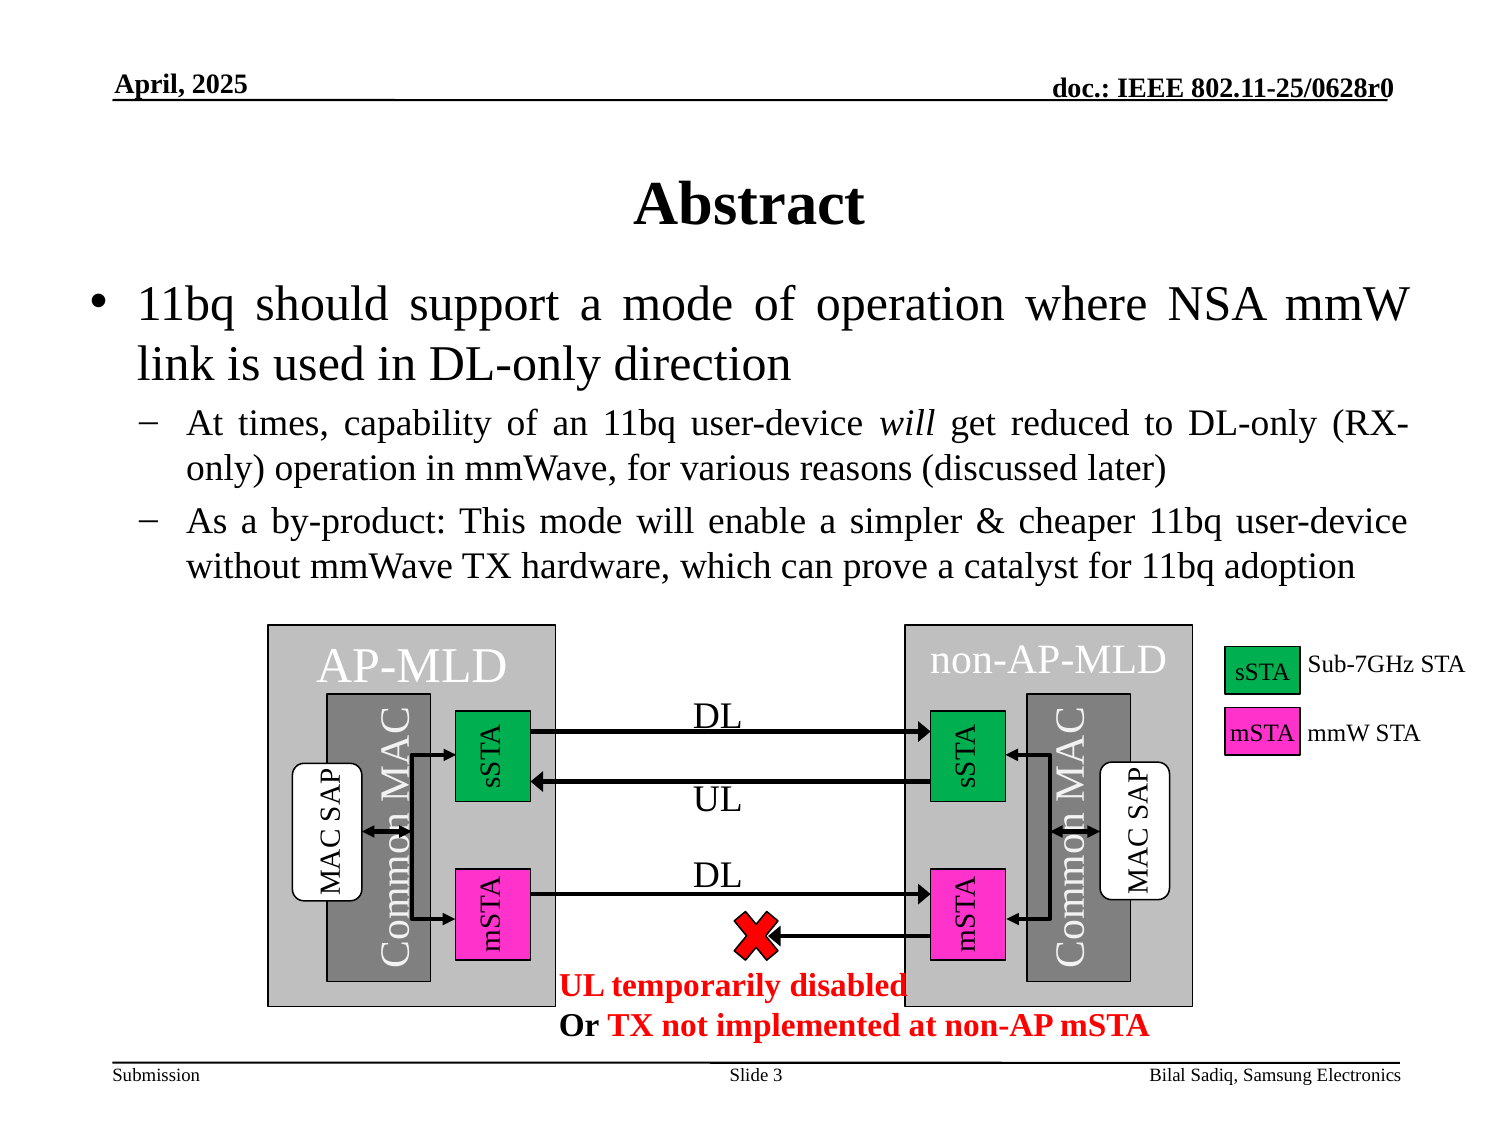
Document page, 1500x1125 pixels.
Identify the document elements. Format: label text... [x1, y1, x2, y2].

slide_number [114, 54, 423, 100]
list 11bq should support a mode of operation where NSA mmW link is used in DL-only direction At times, capability of an 11bq user-device will get reduced to DL-only (RX-only) operation in mmWave, for various reasons (discussed later) As a by-product: This mode will enable a simpler & cheaper 11bq user-device without mmWave TX hardware, which can prove a catalyst for 11bq adoption [74, 262, 1426, 938]
slide_number Slide 3 [712, 1061, 800, 1123]
footer Bilal Sadiq, Samsung Electronics [878, 1061, 1402, 1093]
title Abstract [112, 112, 1388, 262]
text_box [267, 624, 1483, 1053]
